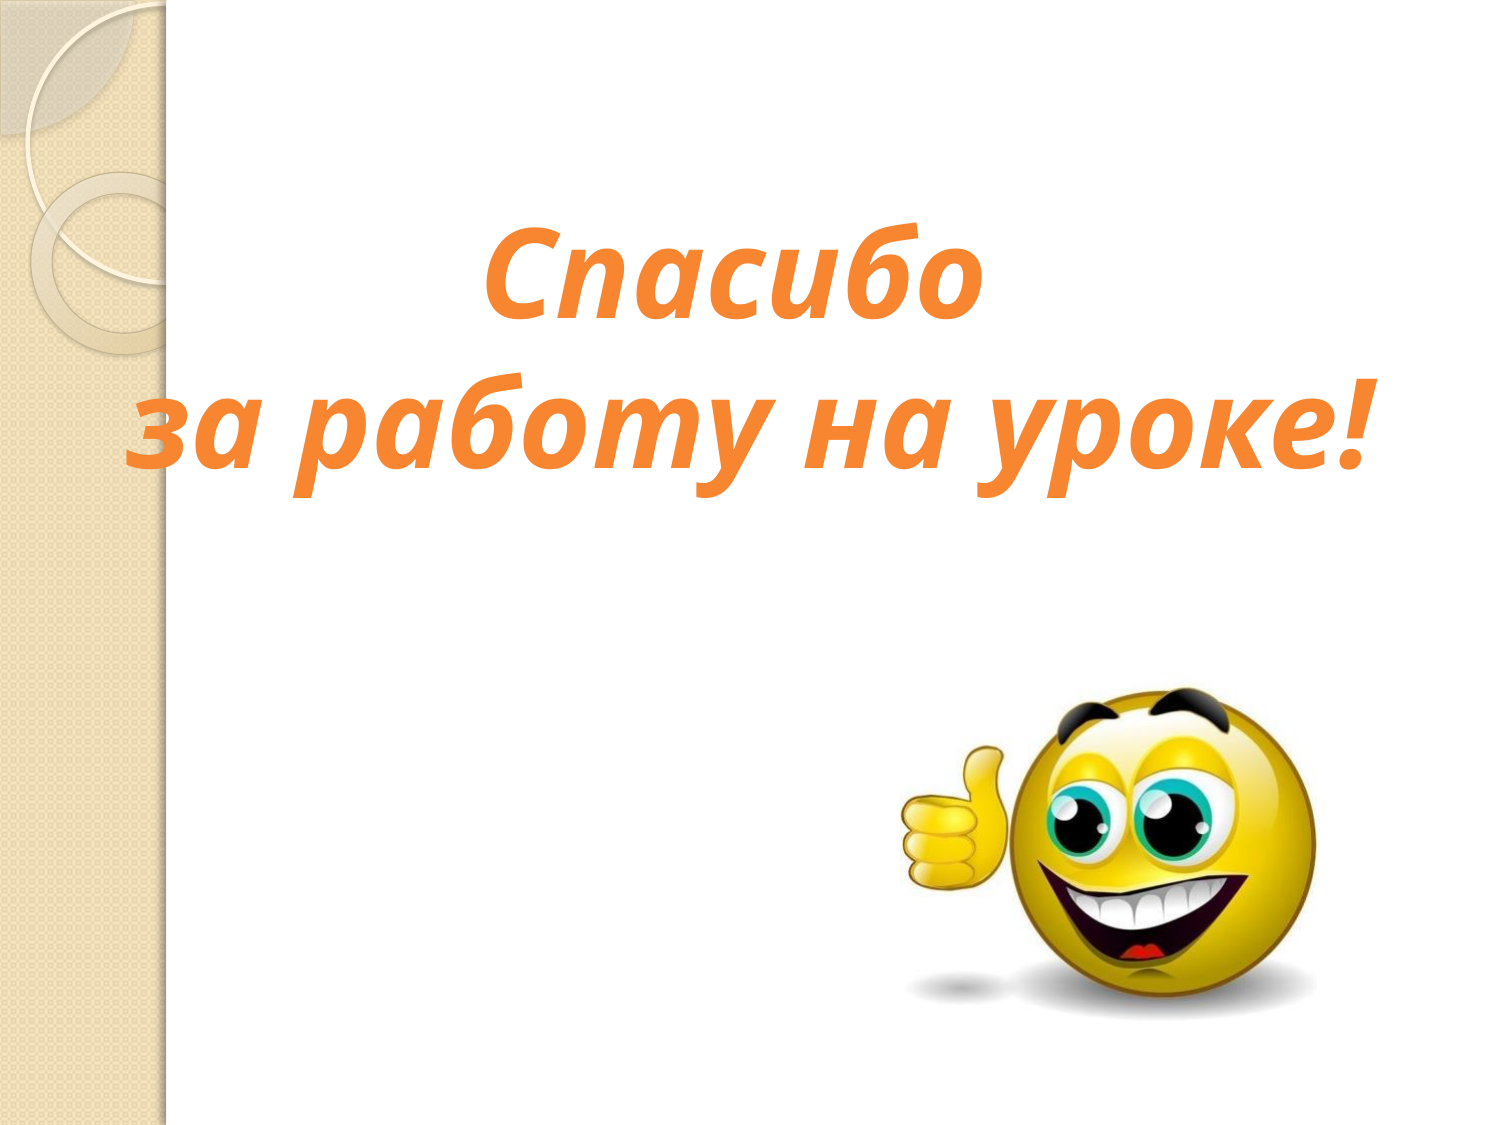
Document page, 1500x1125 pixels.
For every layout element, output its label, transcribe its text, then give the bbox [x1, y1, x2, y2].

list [899, 672, 1320, 1022]
title Спасибо за работу на уроке! [75, 249, 1425, 438]
